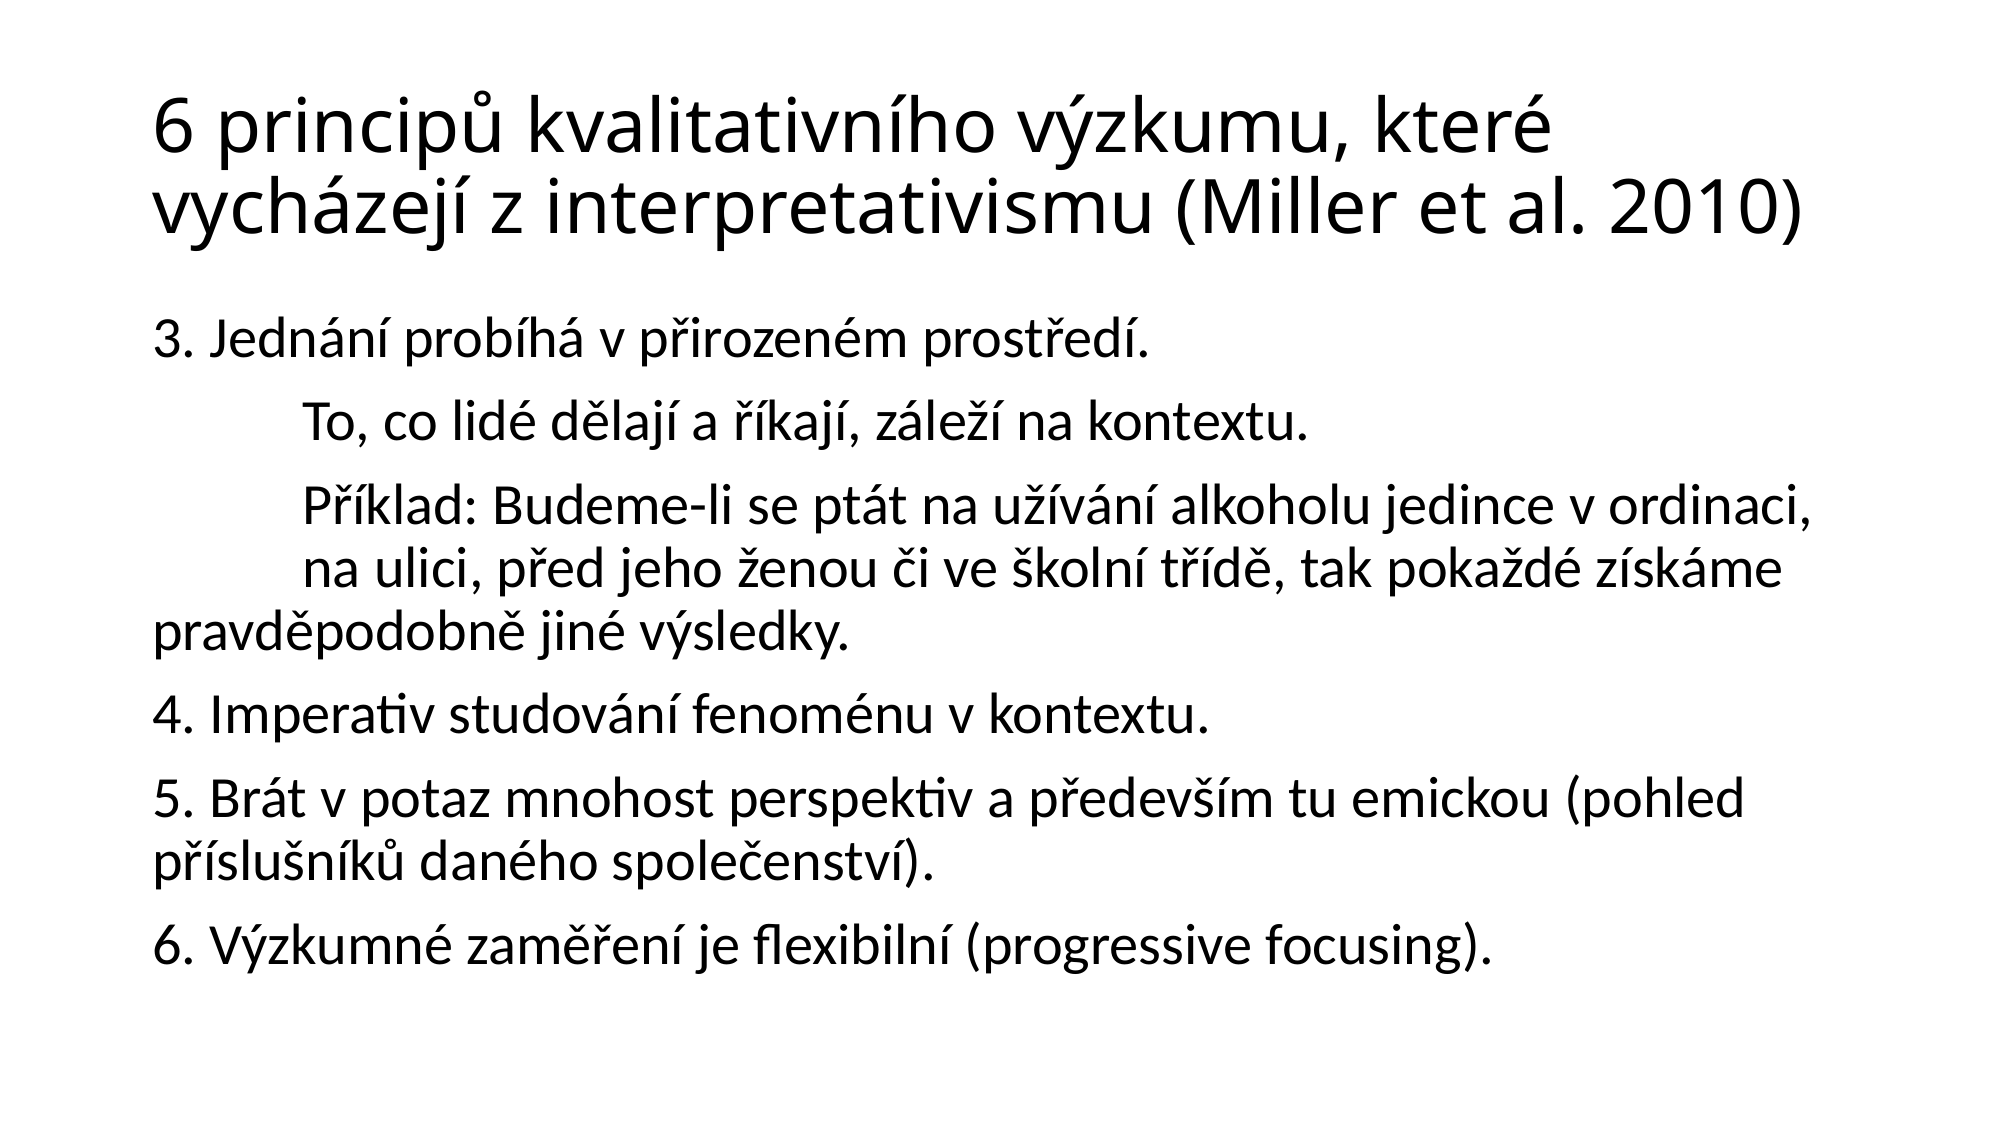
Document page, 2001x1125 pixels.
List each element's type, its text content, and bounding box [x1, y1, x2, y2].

title 6 principů kvalitativního výzkumu, které vycházejí z interpretativismu (Miller et al. 2010) [137, 59, 1863, 278]
list 3. Jednání probíhá v přirozeném prostředí. To, co lidé dělají a říkají, záleží na kontextu. Příklad: Budeme-li se ptát na užívání alkoholu jedince v ordinaci, na ulici, před jeho ženou či ve školní třídě, tak pokaždé získáme pravděpodobně jiné výsledky. 4. Imperativ studování fenoménu v kontextu. 5. Brát v potaz mnohost perspektiv a především tu emickou (pohled příslušníků daného společenství). 6. Výzkumné zaměření je flexibilní (progressive focusing). [137, 299, 1863, 1014]
